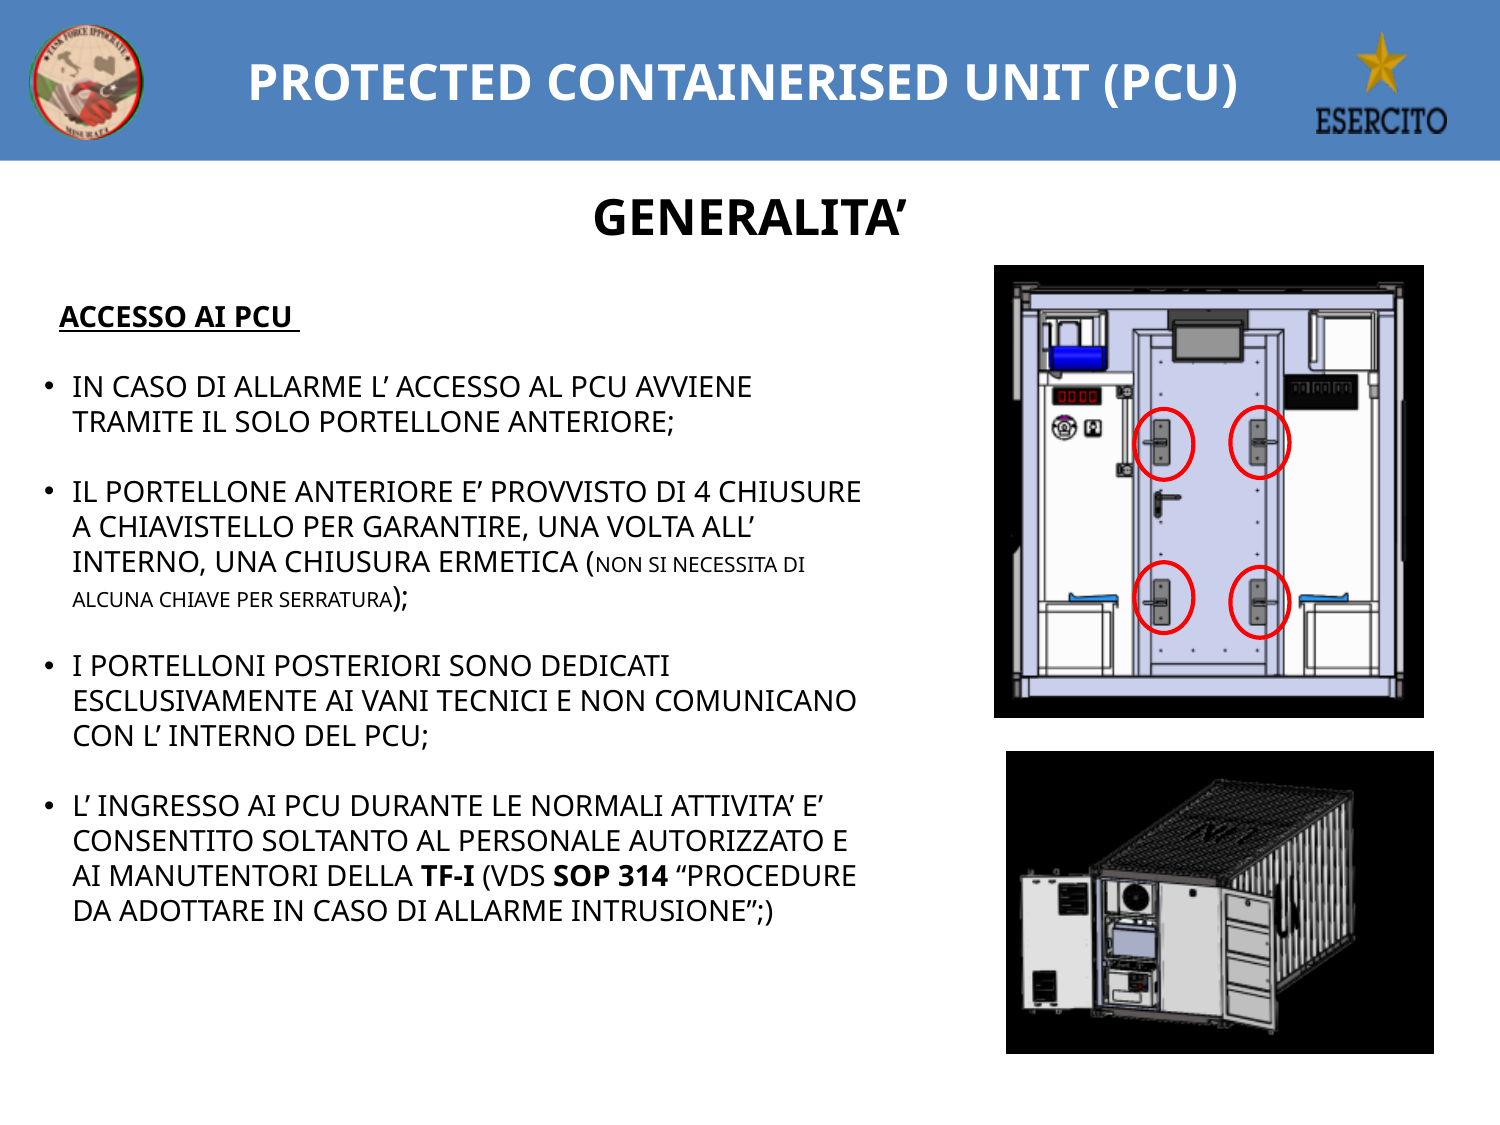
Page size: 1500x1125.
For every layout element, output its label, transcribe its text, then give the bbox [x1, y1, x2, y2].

text_box ACCESSO AI PCU IN CASO DI ALLARME L’ ACCESSO AL PCU AVVIENE TRAMITE IL SOLO PORTELLONE ANTERIORE; IL PORTELLONE ANTERIORE E’ PROVVISTO DI 4 CHIUSURE A CHIAVISTELLO PER GARANTIRE, UNA VOLTA ALL’ INTERNO, UNA CHIUSURA ERMETICA (NON SI NECESSITA DI ALCUNA CHIAVE PER SERRATURA); I PORTELLONI POSTERIORI SONO DEDICATI ESCLUSIVAMENTE AI VANI TECNICI E NON COMUNICANO CON L’ INTERNO DEL PCU; L’ INGRESSO AI PCU DURANTE LE NORMALI ATTIVITA’ E’ CONSENTITO SOLTANTO AL PERSONALE AUTORIZZATO E AI MANUTENTORI DELLA TF-I (VDS SOP 314 “PROCEDURE DA ADOTTARE IN CASO DI ALLARME INTRUSIONE”;) [29, 290, 892, 1035]
picture [1006, 751, 1434, 1054]
text_box GENERALITA’ [555, 177, 945, 253]
picture [29, 24, 145, 140]
text_box PROTECTED CONTAINERISED UNIT (PCU) [0, 0, 1500, 161]
picture [1316, 30, 1448, 135]
picture [994, 265, 1424, 718]
